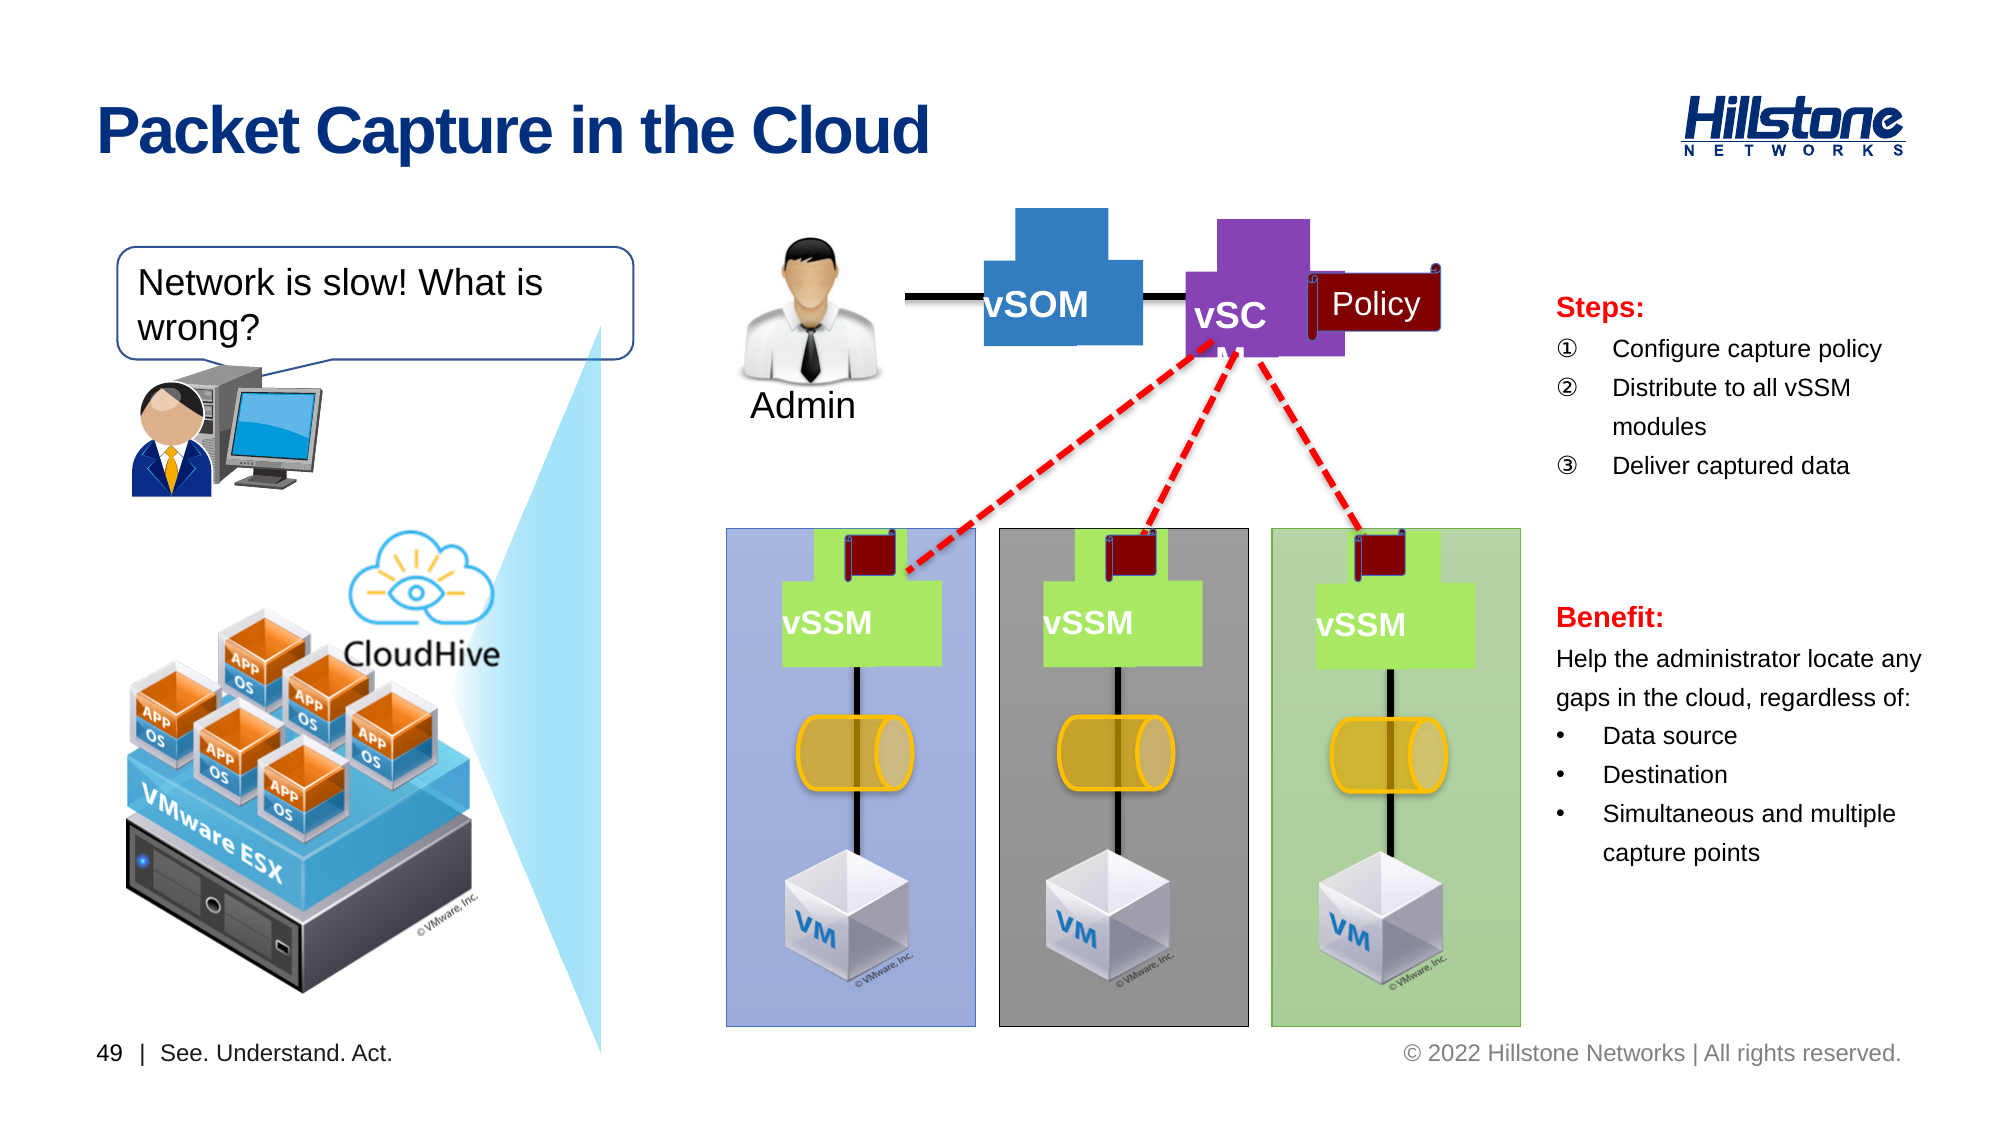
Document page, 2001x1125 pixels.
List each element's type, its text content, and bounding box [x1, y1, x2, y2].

title Packet Capture in the Cloud [96, 95, 1655, 256]
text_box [716, 208, 1521, 1027]
picture [126, 494, 519, 994]
slide_number 49 [96, 1037, 128, 1067]
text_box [117, 246, 634, 499]
text_box Benefit: Help the administrator locate any gaps in the cloud, regardless of: Data source Destination Simultaneous and multiple capture points [1541, 580, 1967, 875]
text_box Steps: Configure capture policy Distribute to all vSSM modules Deliver captured data [1541, 270, 1967, 487]
text_box [480, 499, 601, 1054]
